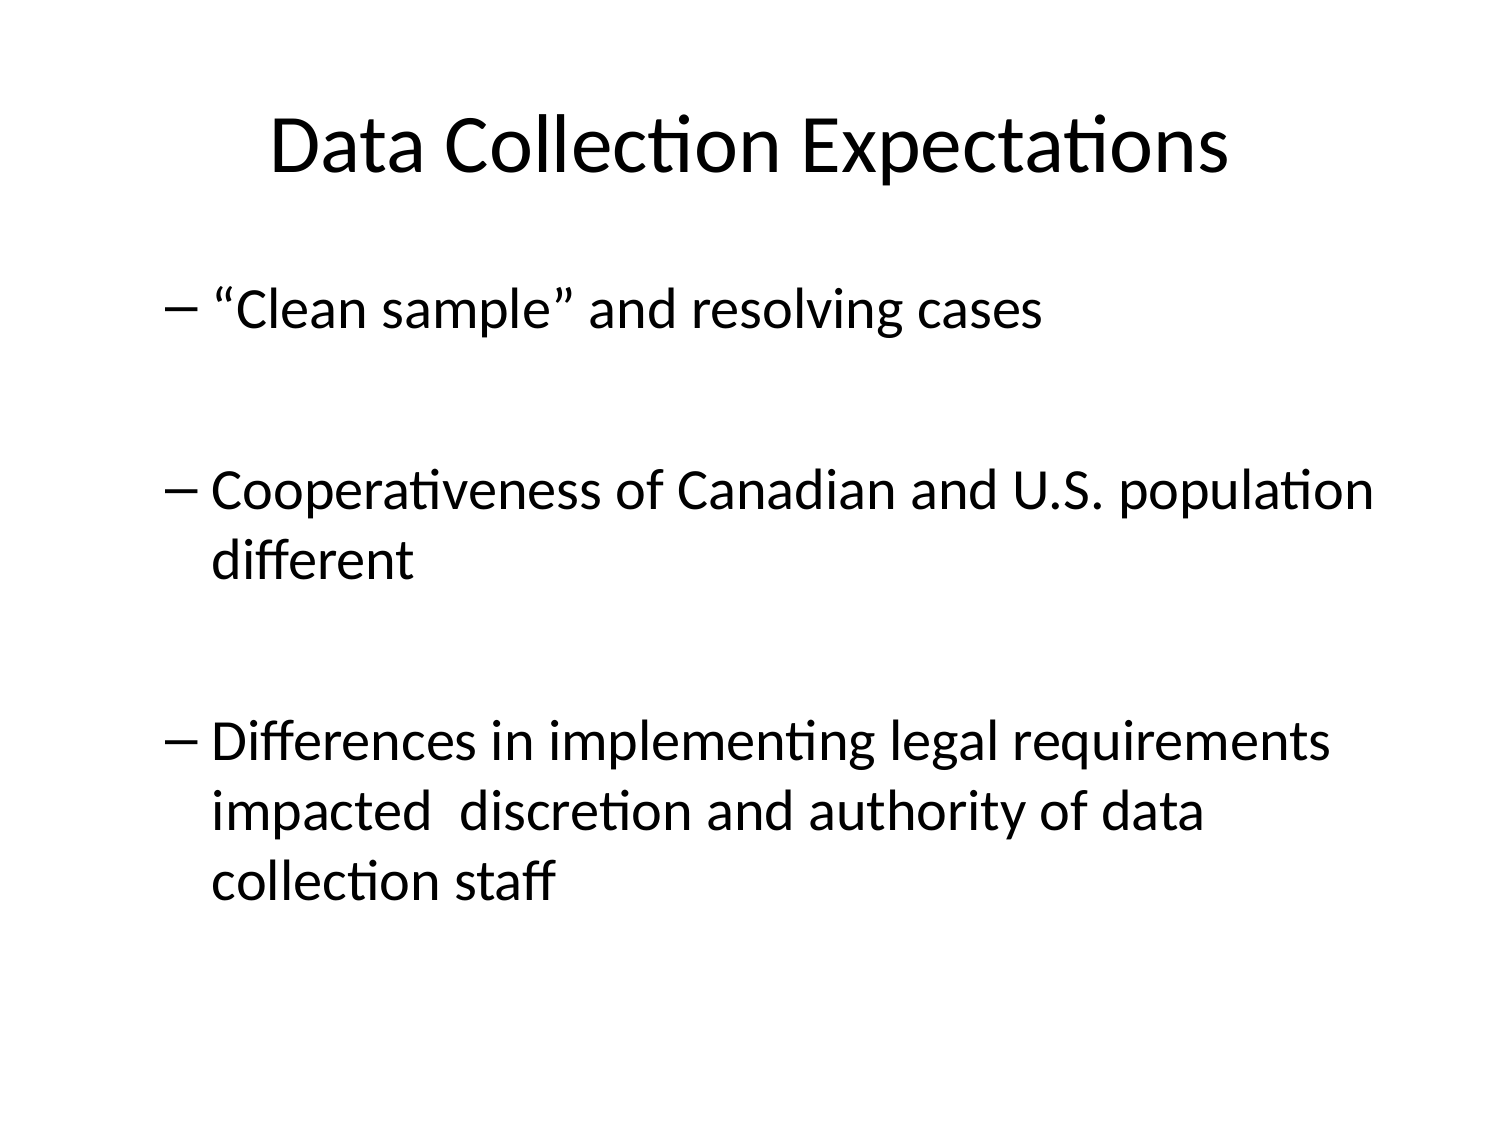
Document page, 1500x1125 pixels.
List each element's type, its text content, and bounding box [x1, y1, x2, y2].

list “Clean sample” and resolving cases Cooperativeness of Canadian and U.S. population different Differences in implementing legal requirements impacted discretion and authority of data collection staff [75, 262, 1425, 1005]
title Data Collection Expectations [75, 45, 1425, 233]
